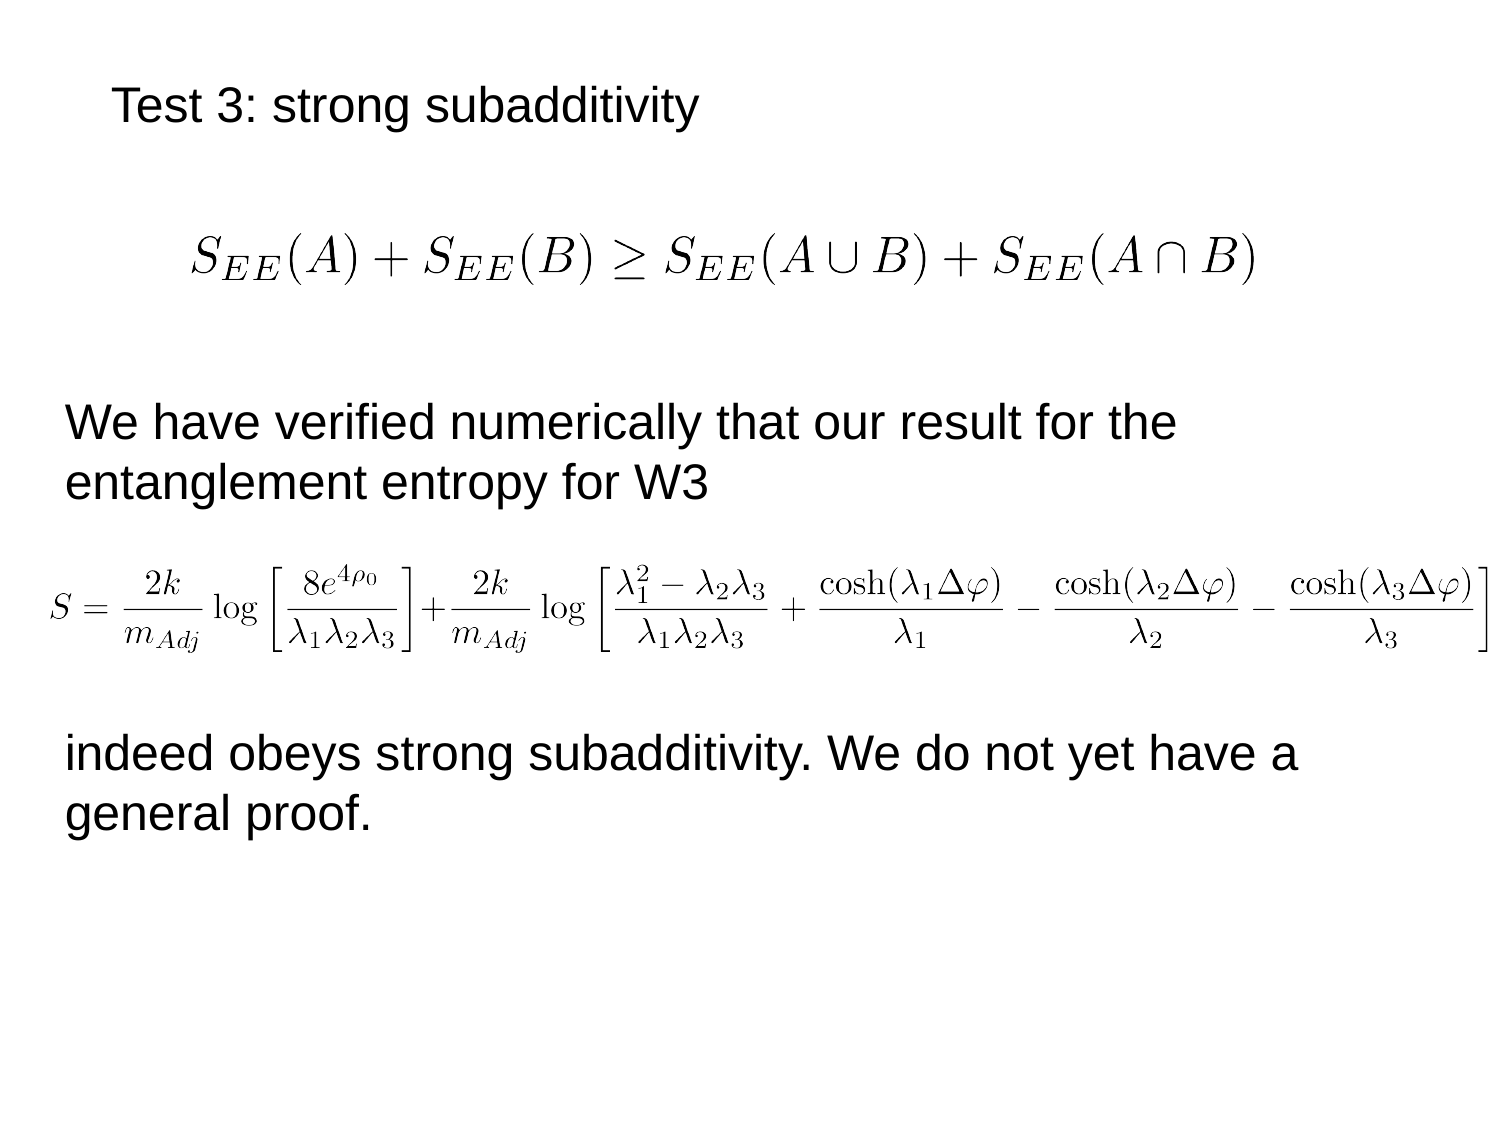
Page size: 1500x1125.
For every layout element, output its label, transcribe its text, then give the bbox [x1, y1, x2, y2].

picture [49, 564, 1500, 653]
text_box We have verified numerically that our result for the entanglement entropy for W3 [50, 382, 1324, 517]
text_box Test 3: strong subadditivity [96, 65, 1400, 141]
text_box indeed obeys strong subadditivity. We do not yet have a general proof. [50, 713, 1324, 849]
picture [191, 233, 1254, 285]
